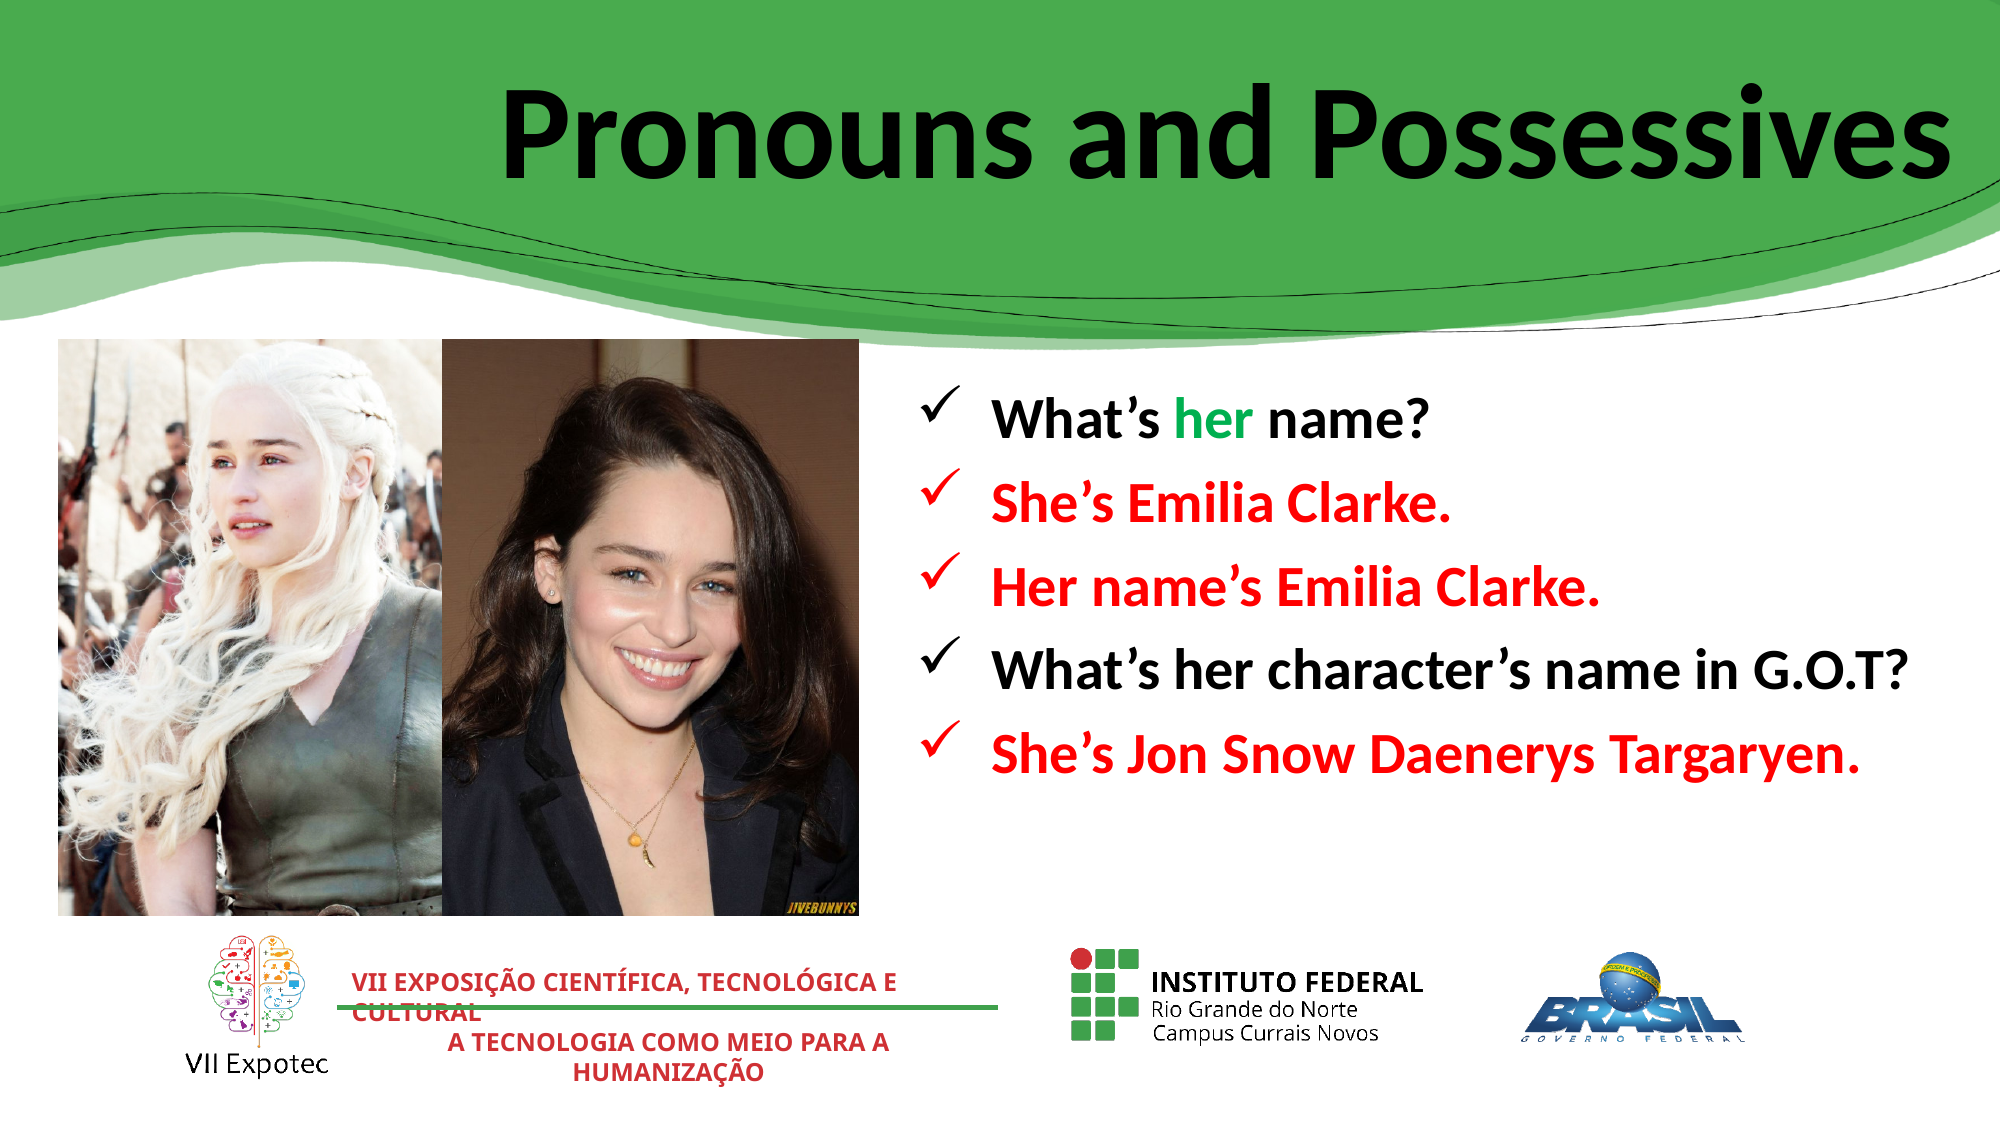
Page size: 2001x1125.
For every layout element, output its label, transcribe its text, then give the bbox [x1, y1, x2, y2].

picture [1050, 927, 1442, 1065]
picture [180, 931, 333, 1084]
list Pronouns and Possessives [483, 53, 1970, 201]
picture [0, 0, 2000, 916]
picture [1521, 952, 1745, 1042]
text_box What’s her name? She’s Emilia Clarke. Her name’s Emilia Clarke. What’s her character’s name in G.O.T? She’s Jon Snow Daenerys Targaryen. [901, 381, 1954, 896]
